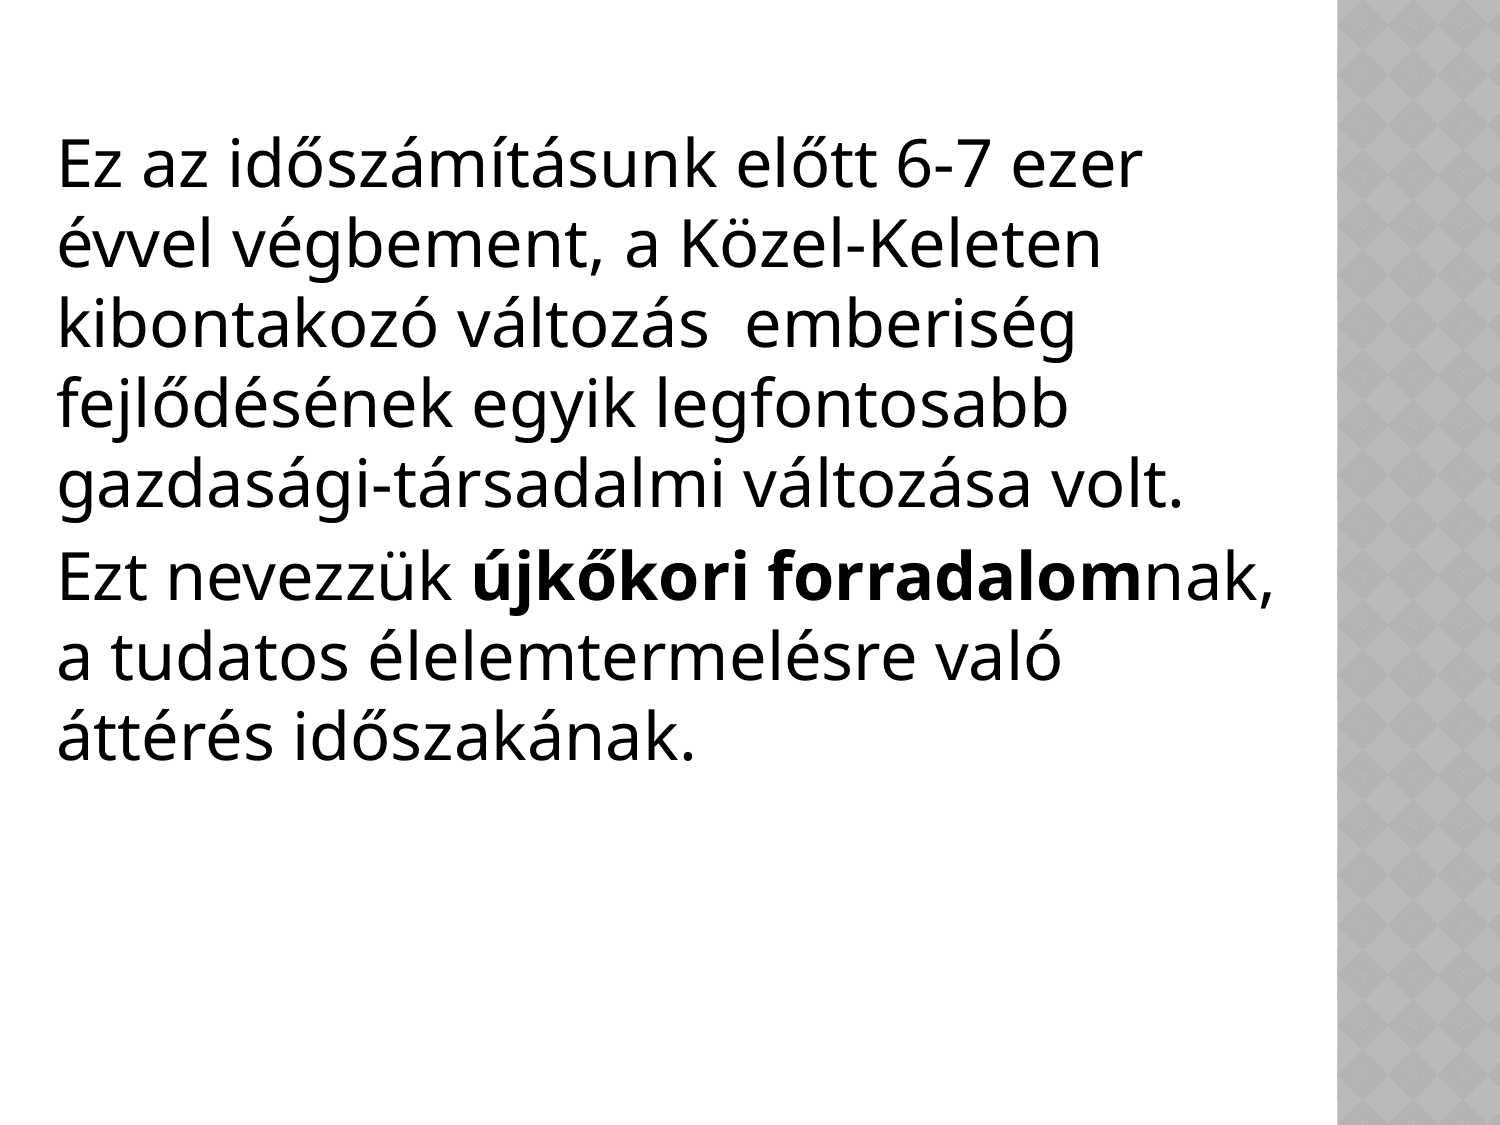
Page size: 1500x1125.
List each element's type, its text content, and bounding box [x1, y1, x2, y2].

list Ez az időszámításunk előtt 6-7 ezer évvel végbement, a Közel-Keleten kibontakozó változás emberiség fejlődésének egyik legfontosabb gazdasági-társadalmi változása volt. Ezt nevezzük újkőkori forradalomnak, a tudatos élelemtermelésre való áttérés időszakának. [41, 113, 1294, 928]
